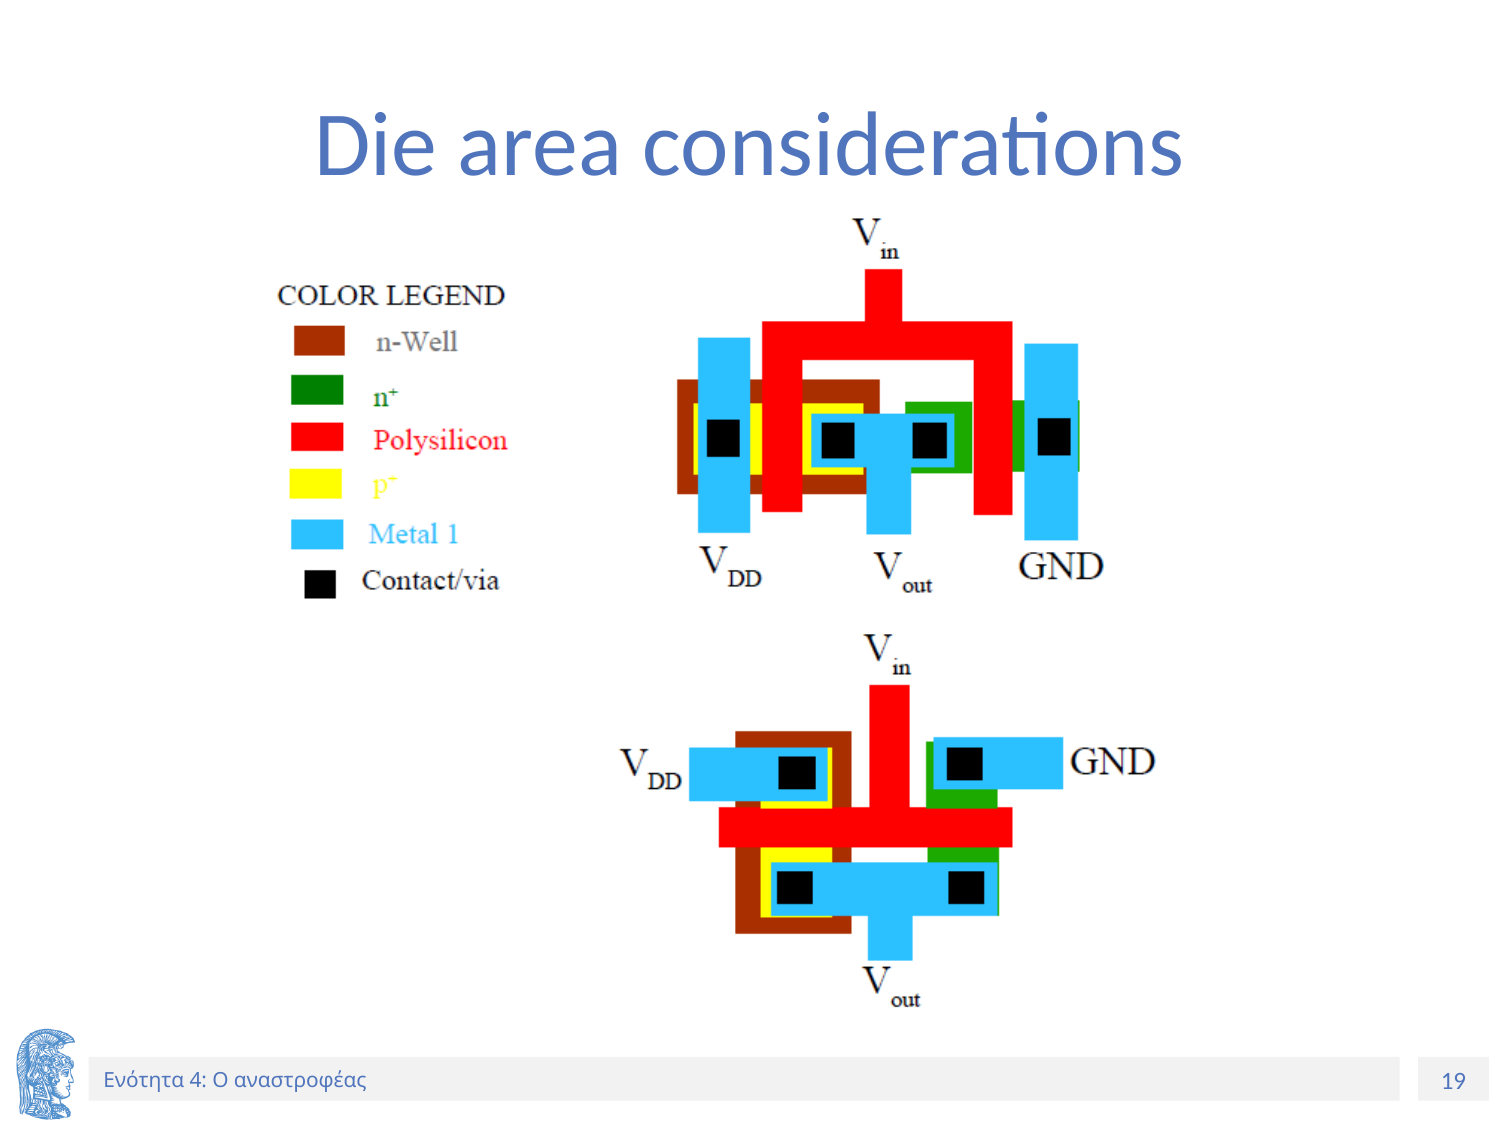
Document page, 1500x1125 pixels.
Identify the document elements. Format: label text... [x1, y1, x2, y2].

picture [9, 1025, 81, 1120]
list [198, 213, 1278, 1025]
title Die area considerations [75, 45, 1425, 233]
